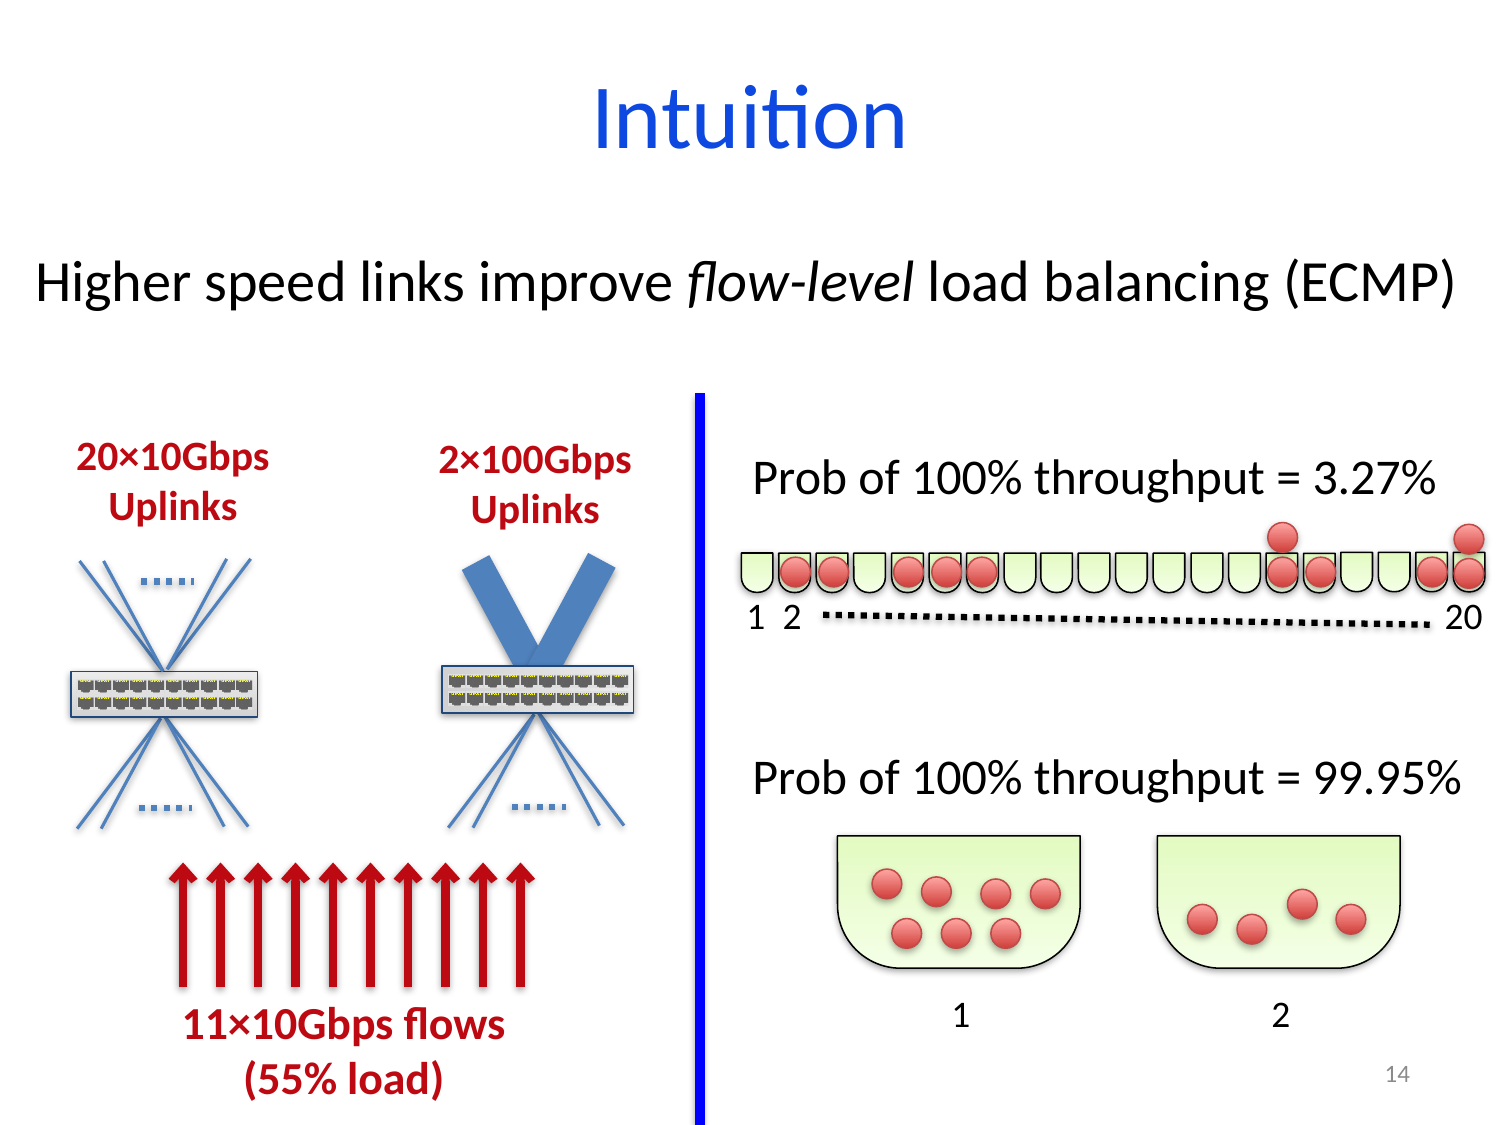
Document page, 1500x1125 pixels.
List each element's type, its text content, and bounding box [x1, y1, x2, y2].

list Higher speed links improve flow-level load balancing (ECMP) [20, 235, 1483, 383]
text_box Prob of 100% throughput = 99.95% [737, 737, 1500, 813]
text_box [837, 835, 1401, 1037]
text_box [731, 551, 1500, 652]
text_box Prob of 100% throughput = 3.27% [737, 437, 1500, 513]
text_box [49, 392, 701, 1125]
text_box [1267, 521, 1299, 550]
title Intuition [75, 17, 1425, 206]
slide_number 14 [1074, 1042, 1425, 1103]
text_box [1453, 523, 1485, 550]
